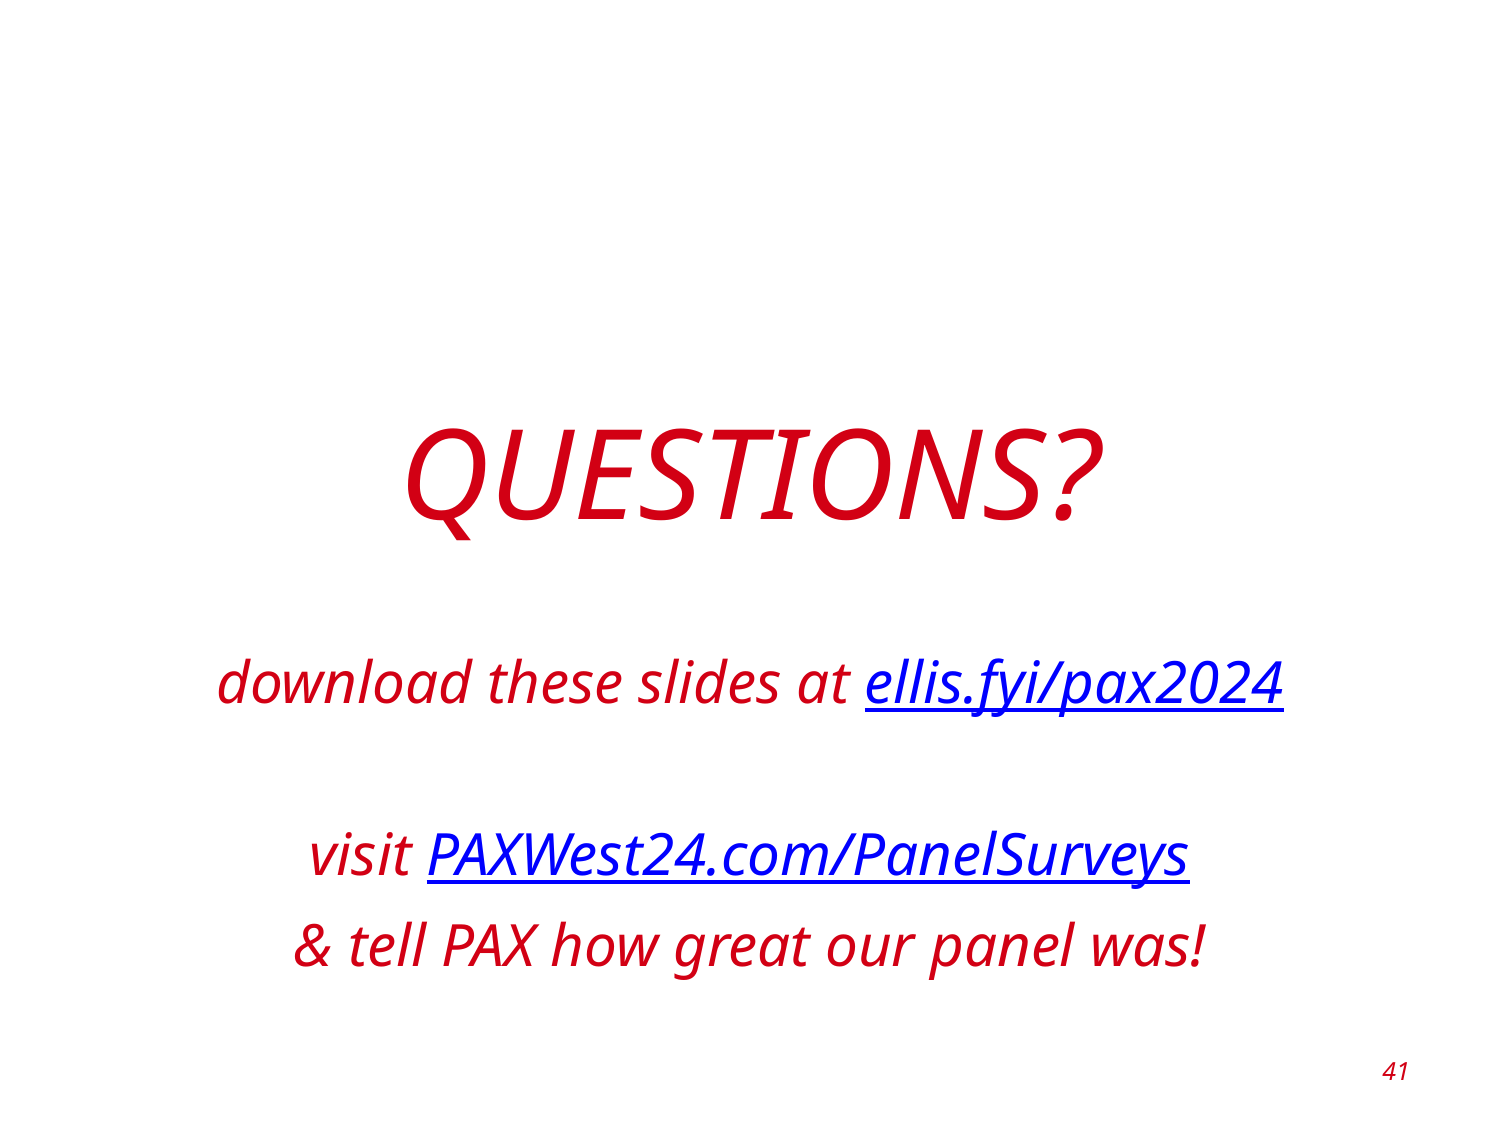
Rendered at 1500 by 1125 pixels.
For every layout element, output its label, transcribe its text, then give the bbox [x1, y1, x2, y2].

slide_number 41 [1074, 1042, 1425, 1103]
subtitle download these slides at ellis.fyi/pax2024 visit PAXWest24.com/PanelSurveys & tell PAX how great our panel was! [24, 637, 1475, 1025]
title Questions? [112, 349, 1388, 591]
